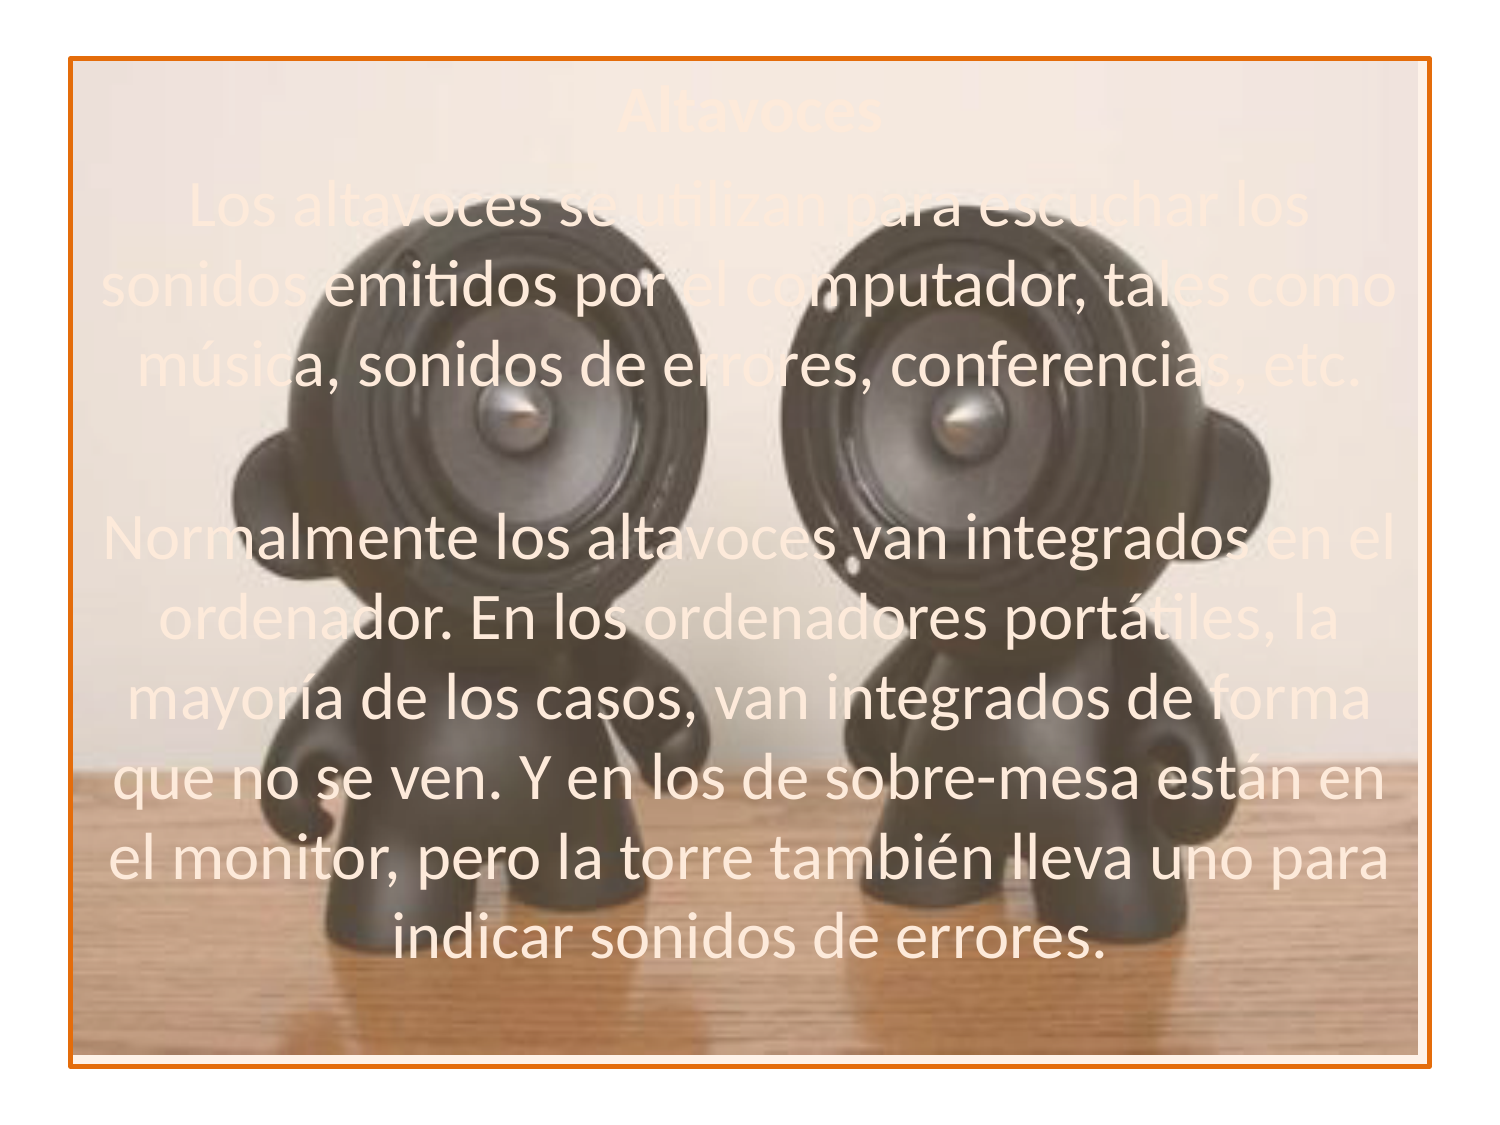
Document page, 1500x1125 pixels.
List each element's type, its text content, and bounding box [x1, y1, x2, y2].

subtitle Altavoces Los altavoces se utilizan para escuchar los sonidos emitidos por el computador, tales como música, sonidos de errores, conferencias, etc. Normalmente los altavoces van integrados en el ordenador. En los ordenadores portátiles, la mayoría de los casos, van integrados de forma que no se ven. Y en los de sobre-mesa están en el monitor, pero la torre también lleva uno para indicar sonidos de errores. [70, 58, 1430, 1067]
picture [70, 58, 1419, 1055]
